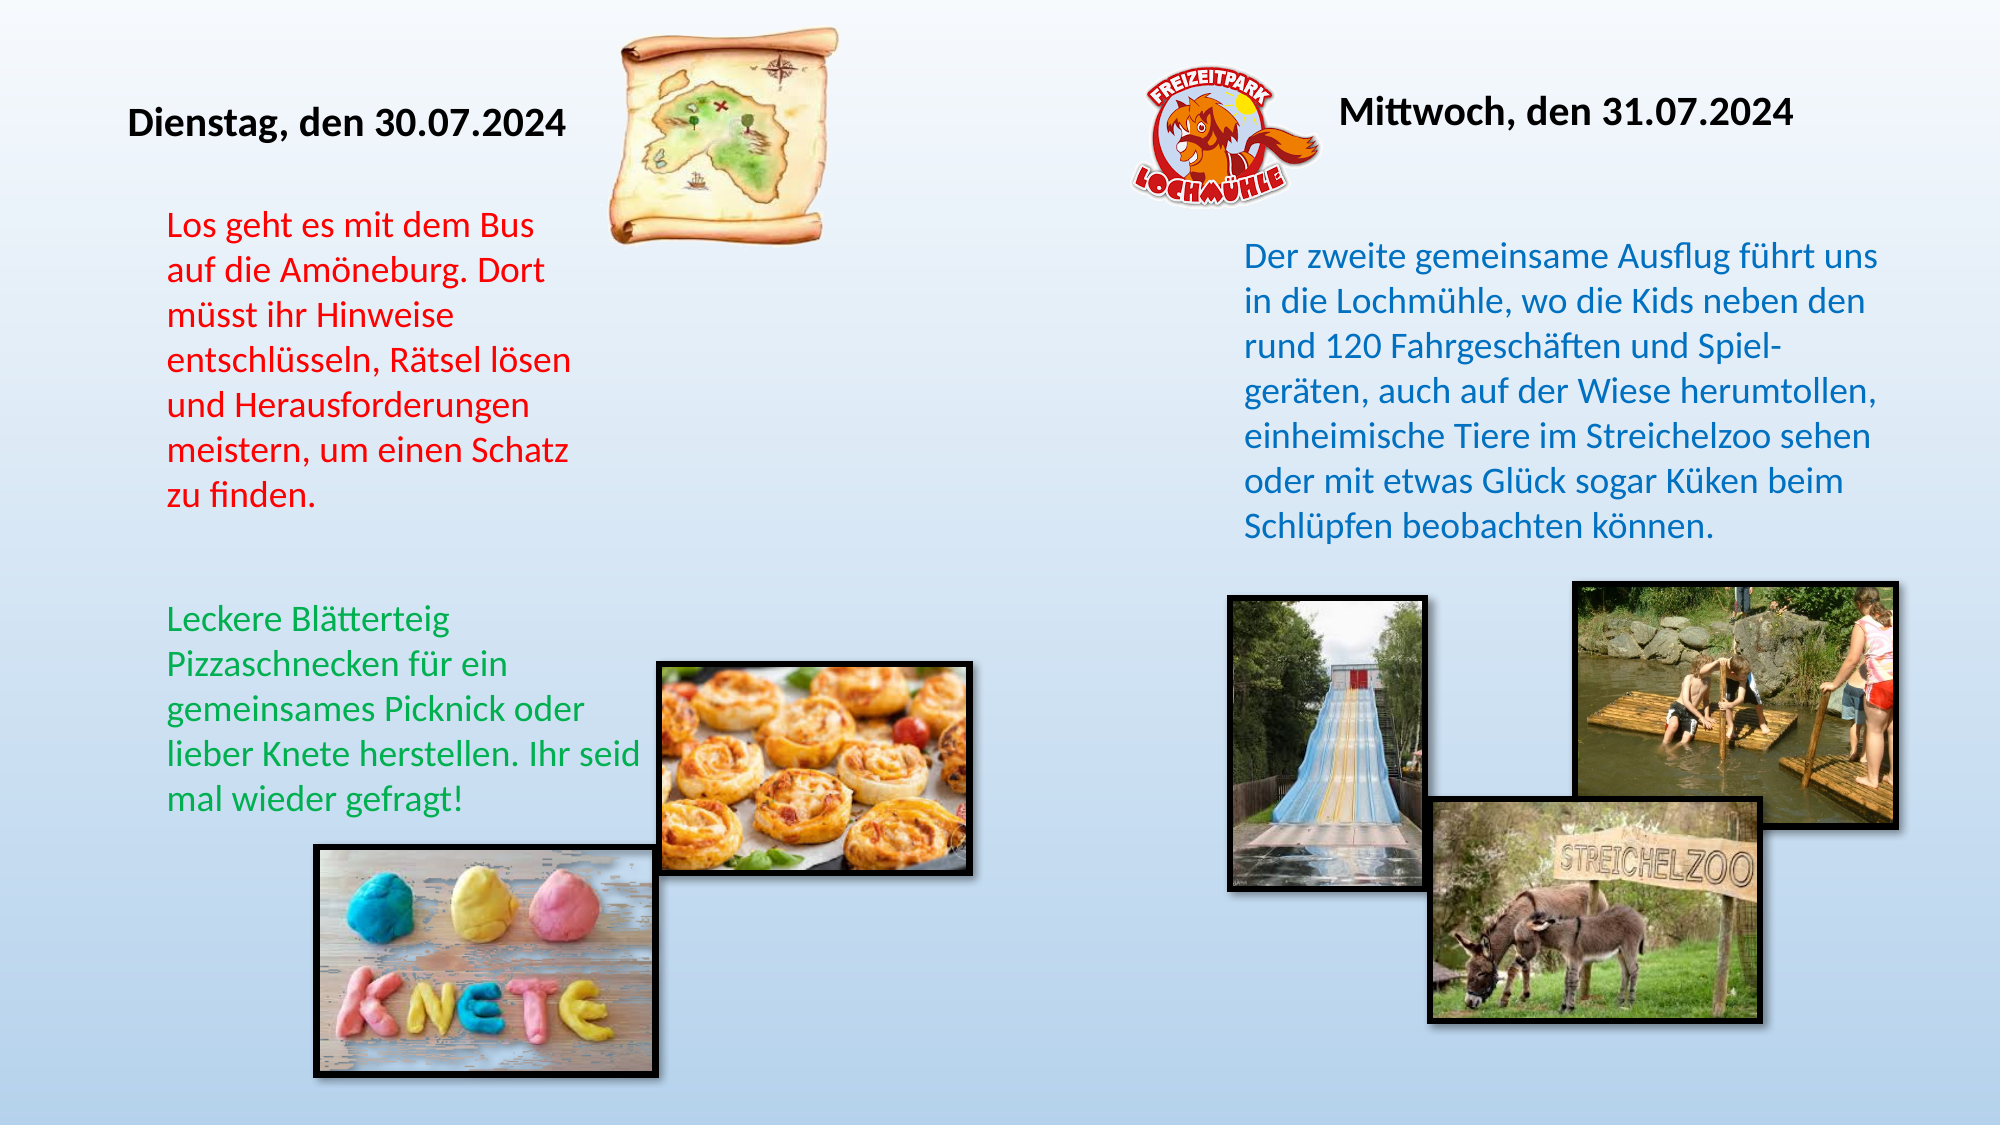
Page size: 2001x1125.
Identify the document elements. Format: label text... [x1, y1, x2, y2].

picture [661, 666, 967, 871]
picture [1432, 586, 1893, 1019]
text_box [1166, 248, 1197, 254]
picture [1232, 601, 1423, 886]
picture [319, 849, 653, 1072]
text_box Der zweite gemeinsame Ausflug führt uns in die Lochmühle, wo die Kids neben den rund 120 Fahrgeschäften und Spiel-geräten, auch auf der Wiese herumtollen, einheimische Tiere im Streichelzoo sehen oder mit etwas Glück sogar Küken beim Schlüpfen beobachten können. [1229, 223, 1917, 598]
text_box Dienstag, den 30.07.2024 [112, 87, 601, 153]
text_box Leckere Blätterteig Pizzaschnecken für ein gemeinsames Picknick oder lieber Knete herstellen. Ihr seid mal wieder gefragt! [151, 586, 671, 827]
picture [601, 19, 850, 251]
text_box Los geht es mit dem Bus auf die Amöneburg. Dort müsst ihr Hinweise entschlüsseln, Rätsel lösen und Herausforderungen meistern, um einen Schatz zu finden. [151, 192, 603, 523]
text_box Mittwoch, den 31.07.2024 [1338, 76, 1990, 142]
picture [1116, 25, 1338, 248]
